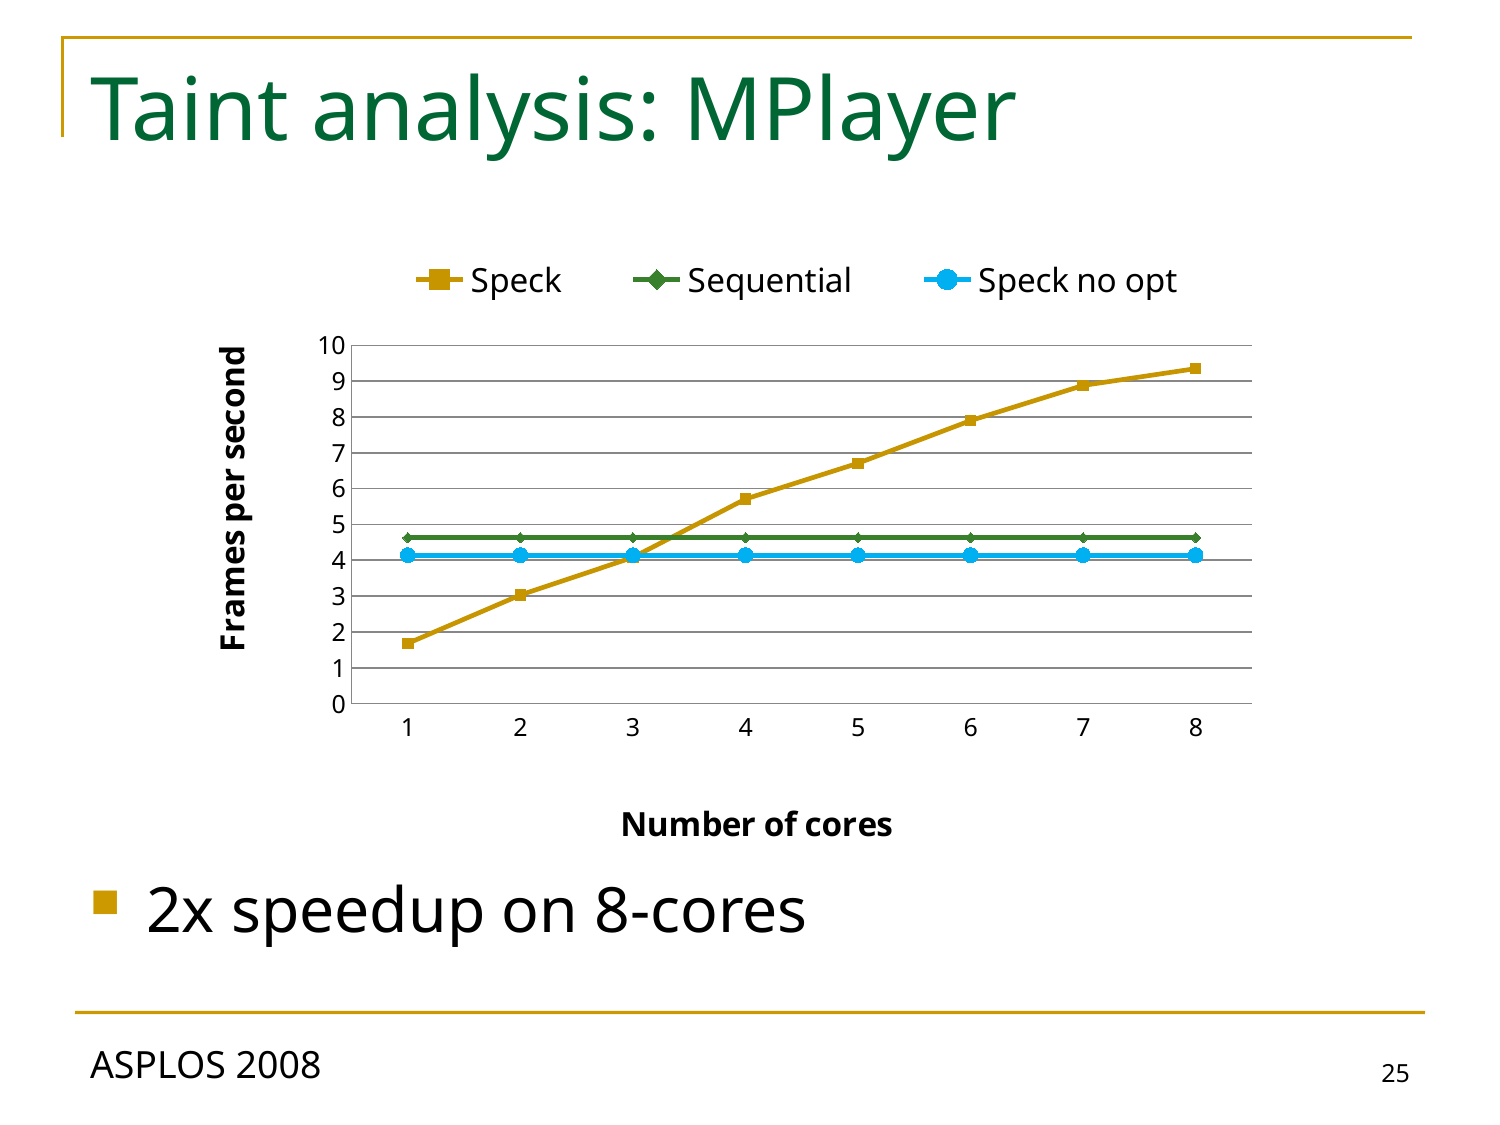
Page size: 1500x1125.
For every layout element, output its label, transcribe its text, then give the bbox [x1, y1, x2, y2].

chart [199, 224, 1313, 863]
list 2x speedup on 8-cores [74, 862, 1426, 1006]
footer ASPLOS 2008 [74, 1024, 551, 1101]
slide_number 25 [1074, 1023, 1426, 1100]
title Taint analysis: MPlayer [74, 45, 1426, 233]
